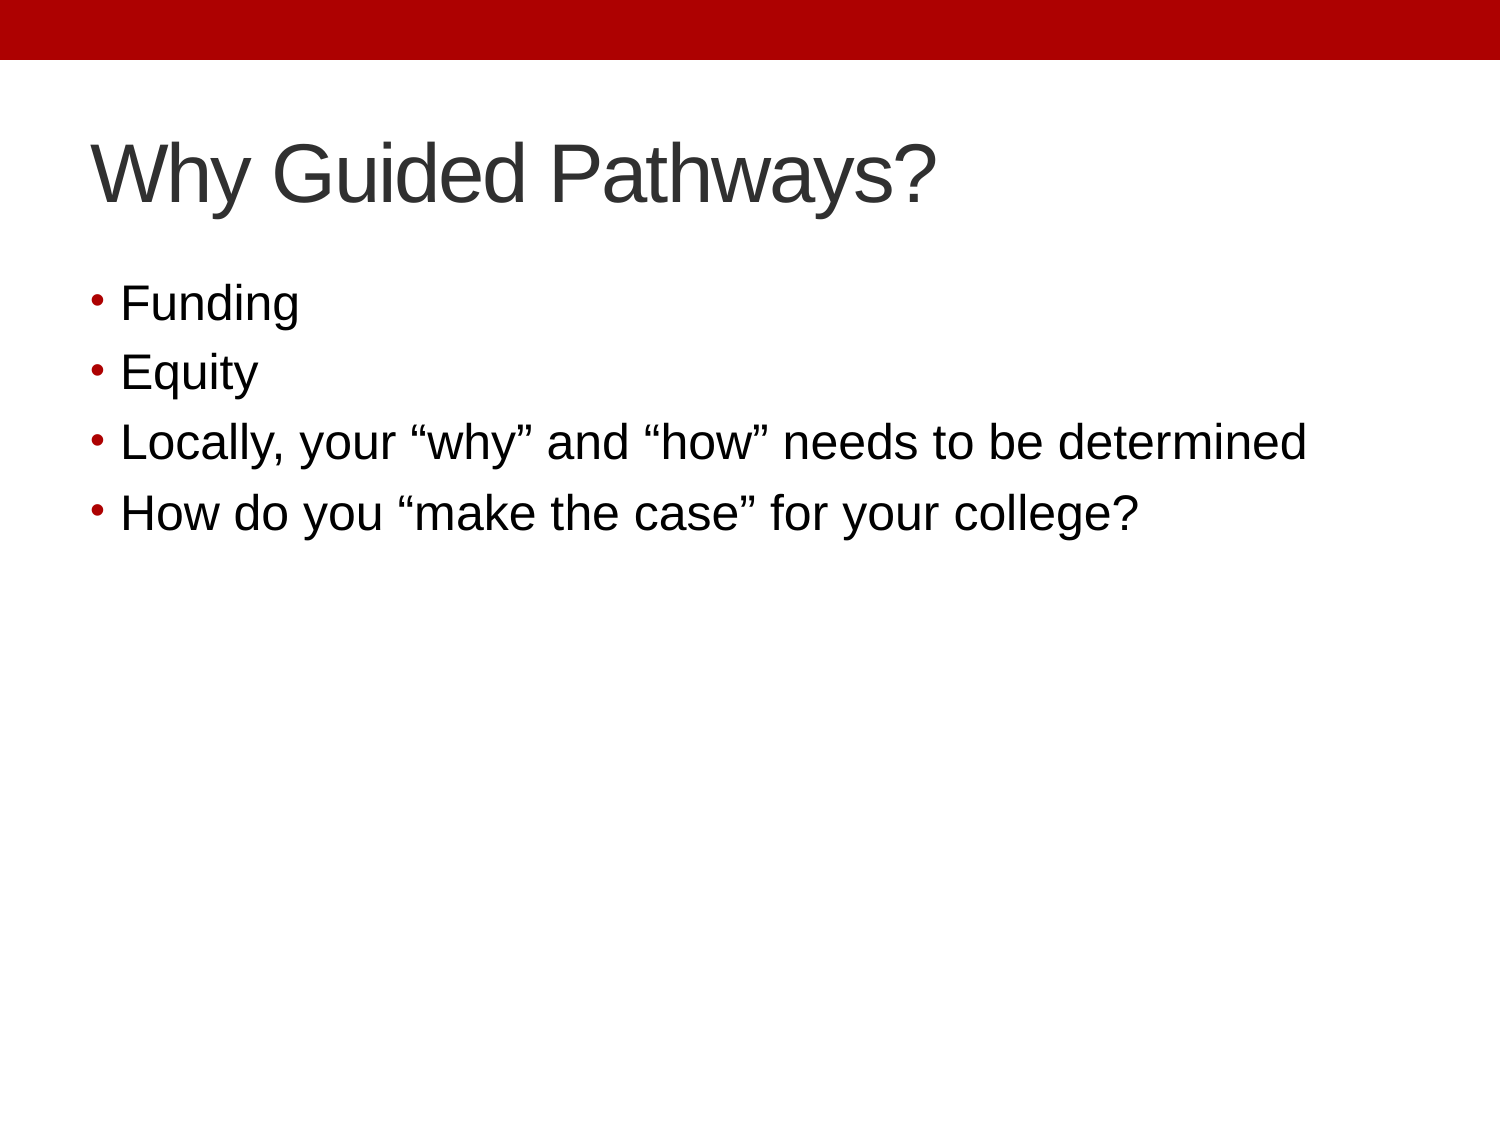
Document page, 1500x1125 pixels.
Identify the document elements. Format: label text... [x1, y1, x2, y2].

title Why Guided Pathways? [75, 87, 1425, 250]
list Funding Equity Locally, your “why” and “how” needs to be determined How do you “make the case” for your college? [75, 262, 1425, 1063]
